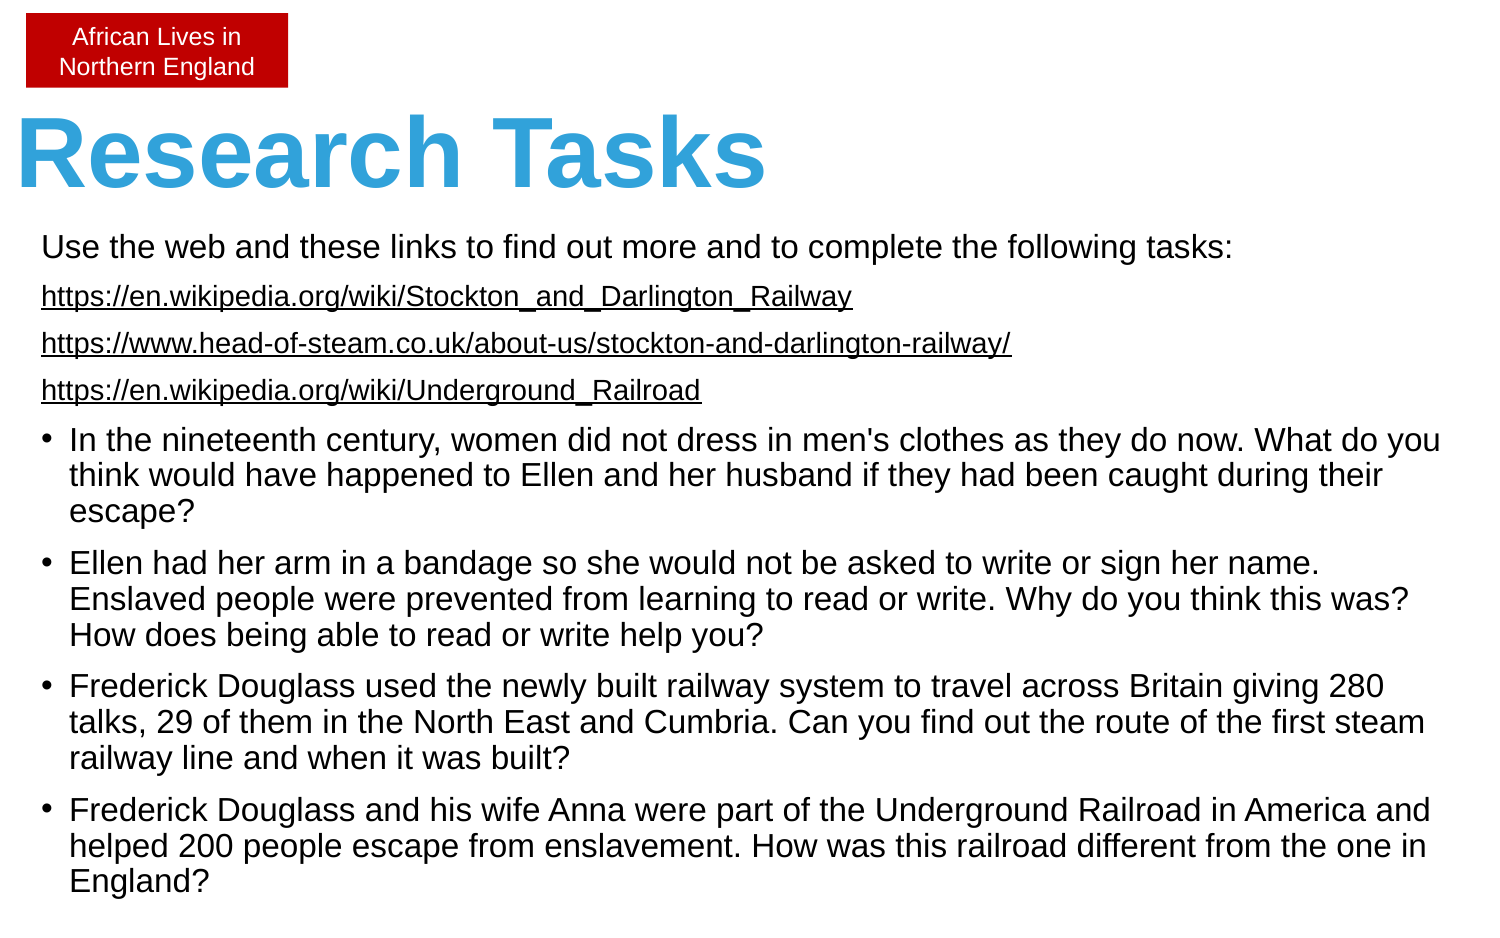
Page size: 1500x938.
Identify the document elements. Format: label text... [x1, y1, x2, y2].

text_box African Lives in Northern England [26, 13, 289, 88]
title Research Tasks [0, 91, 1500, 220]
list Use the web and these links to find out more and to complete the following tasks: https://en.wikipedia.org/wiki/Stockton_and_Darlington_Railway https://www.head-of-steam.co.uk/about-us/stockton-and-darlington-railway/ https://en.wikipedia.org/wiki/Underground_Railroad In the nineteenth century, women did not dress in men's clothes as they do now. What do you think would have happened to Ellen and her husband if they had been caught during their escape? Ellen had her arm in a bandage so she would not be asked to write or sign her name. Enslaved people were prevented from learning to read or write. Why do you think this was? How does being able to read or write help you? Frederick Douglass used the newly built railway system to travel across Britain giving 280 talks, 29 of them in the North East and Cumbria. Can you find out the route of the first steam railway line and when it was built? Frederick Douglass and his wife Anna were part of the Underground Railroad in America and helped 200 people escape from enslavement. How was this railroad different from the one in England? [26, 222, 1468, 938]
